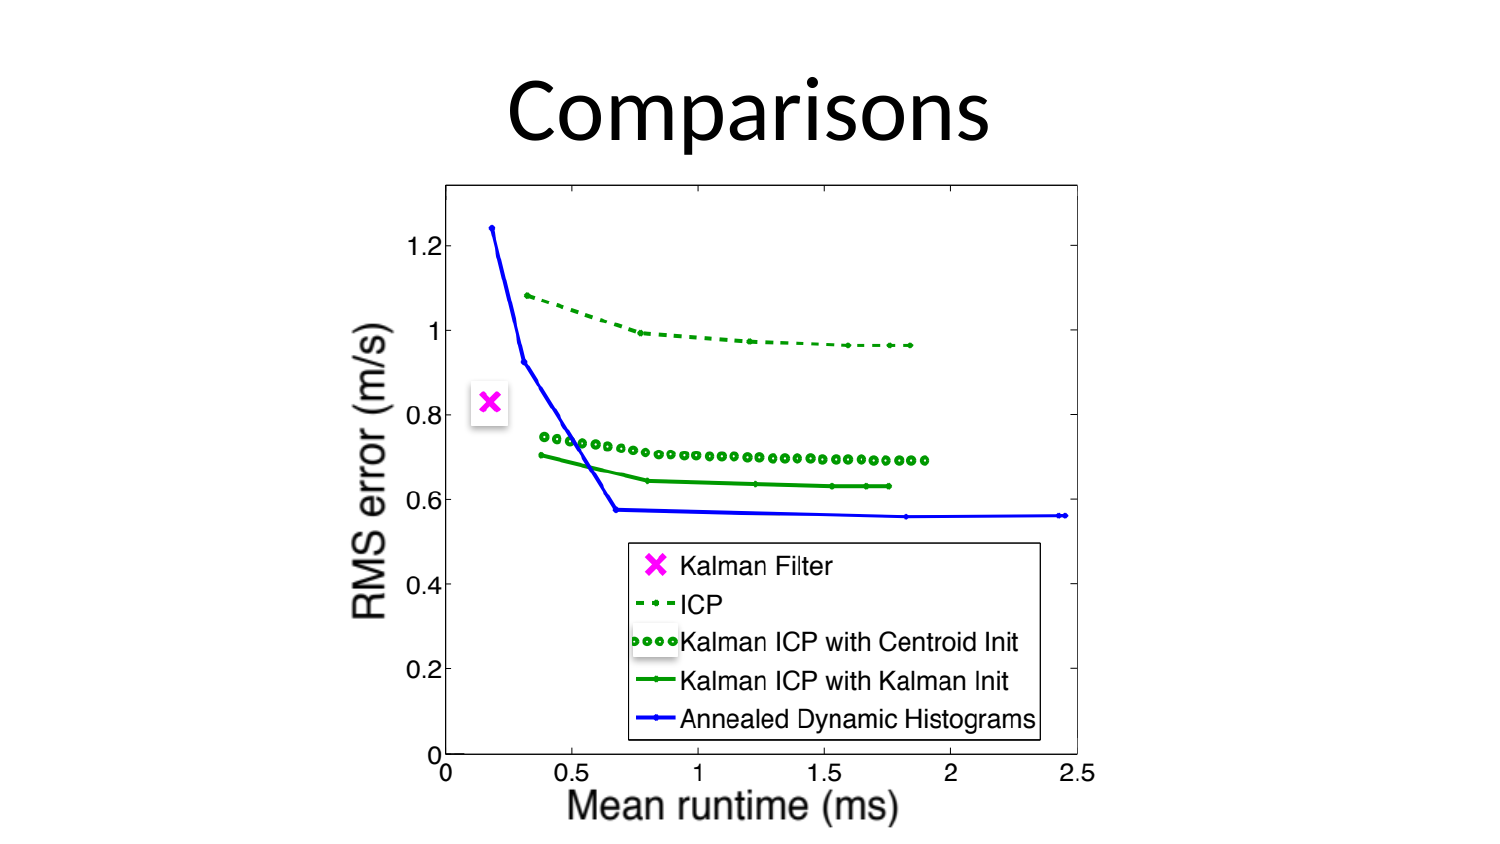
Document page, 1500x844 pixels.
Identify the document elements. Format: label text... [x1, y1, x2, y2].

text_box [345, 171, 1097, 834]
title Comparisons [75, 33, 1425, 175]
